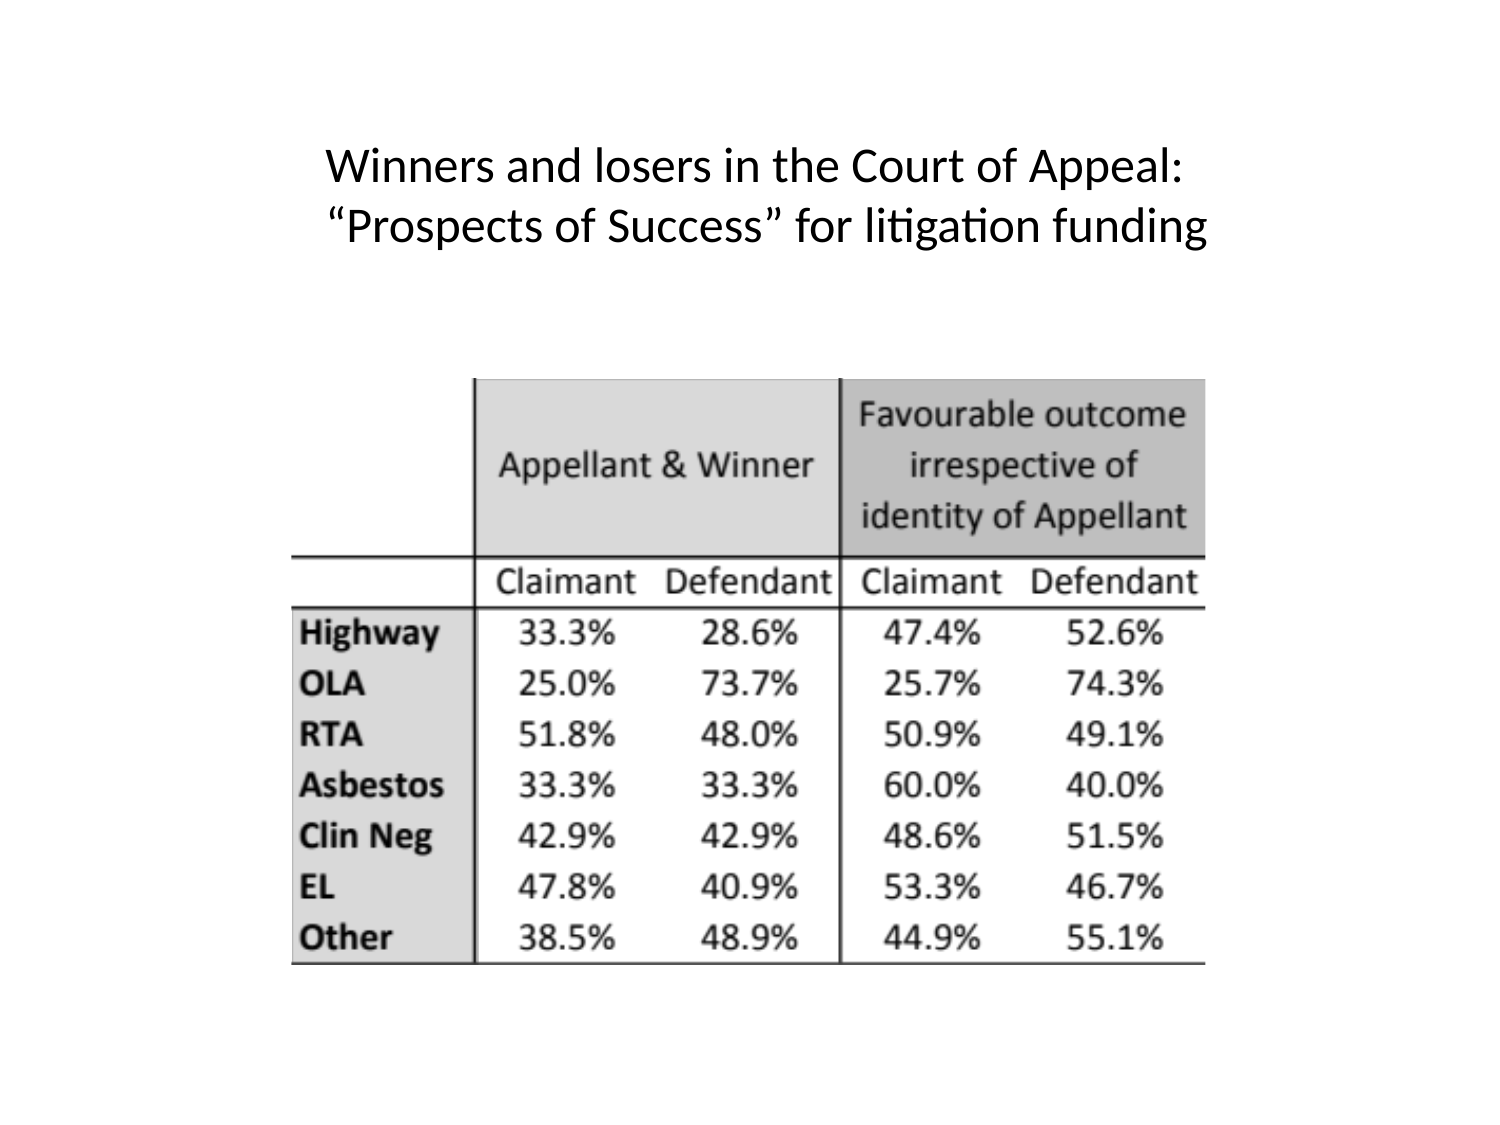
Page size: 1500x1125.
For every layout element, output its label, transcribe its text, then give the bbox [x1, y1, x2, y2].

picture [290, 378, 1206, 965]
text_box Winners and losers in the Court of Appeal: “Prospects of Success” for litigation funding [310, 124, 1224, 260]
